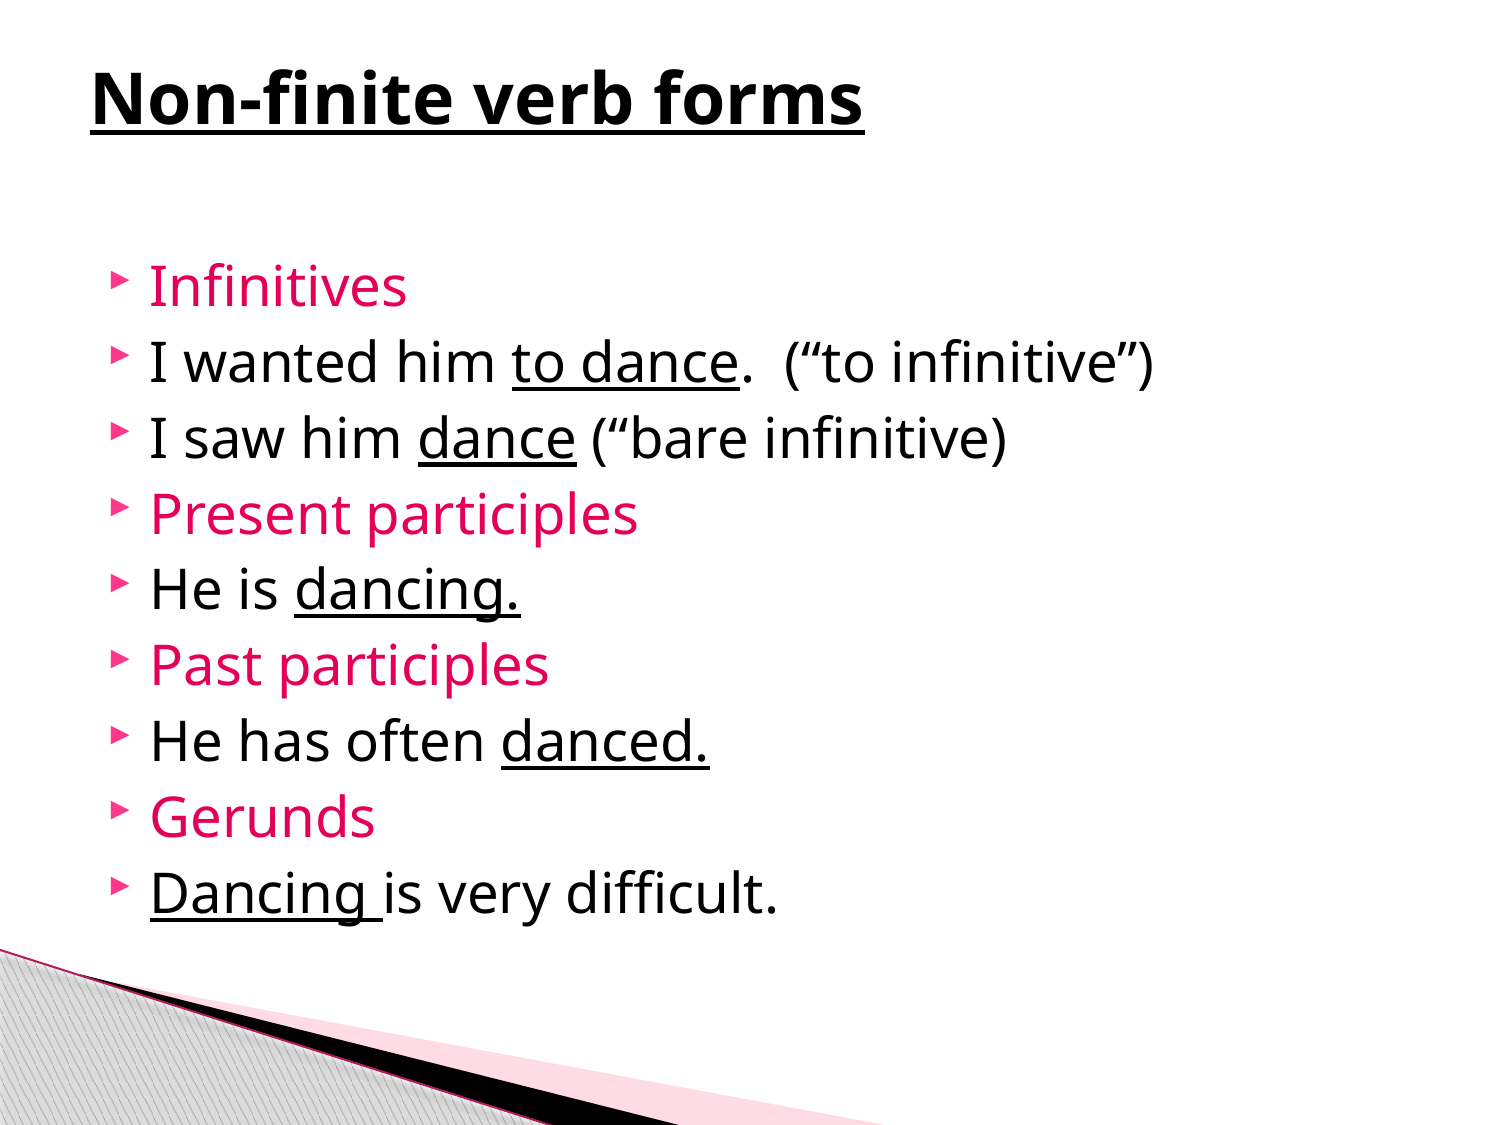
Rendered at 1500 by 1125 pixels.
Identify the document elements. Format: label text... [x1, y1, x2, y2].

title Non-finite verb forms [75, 45, 1425, 233]
list Infinitives I wanted him to dance. (“to infinitive”) I saw him dance (“bare infinitive) Present participles He is dancing. Past participles He has often danced. Gerunds Dancing is very difficult. [75, 243, 1425, 986]
